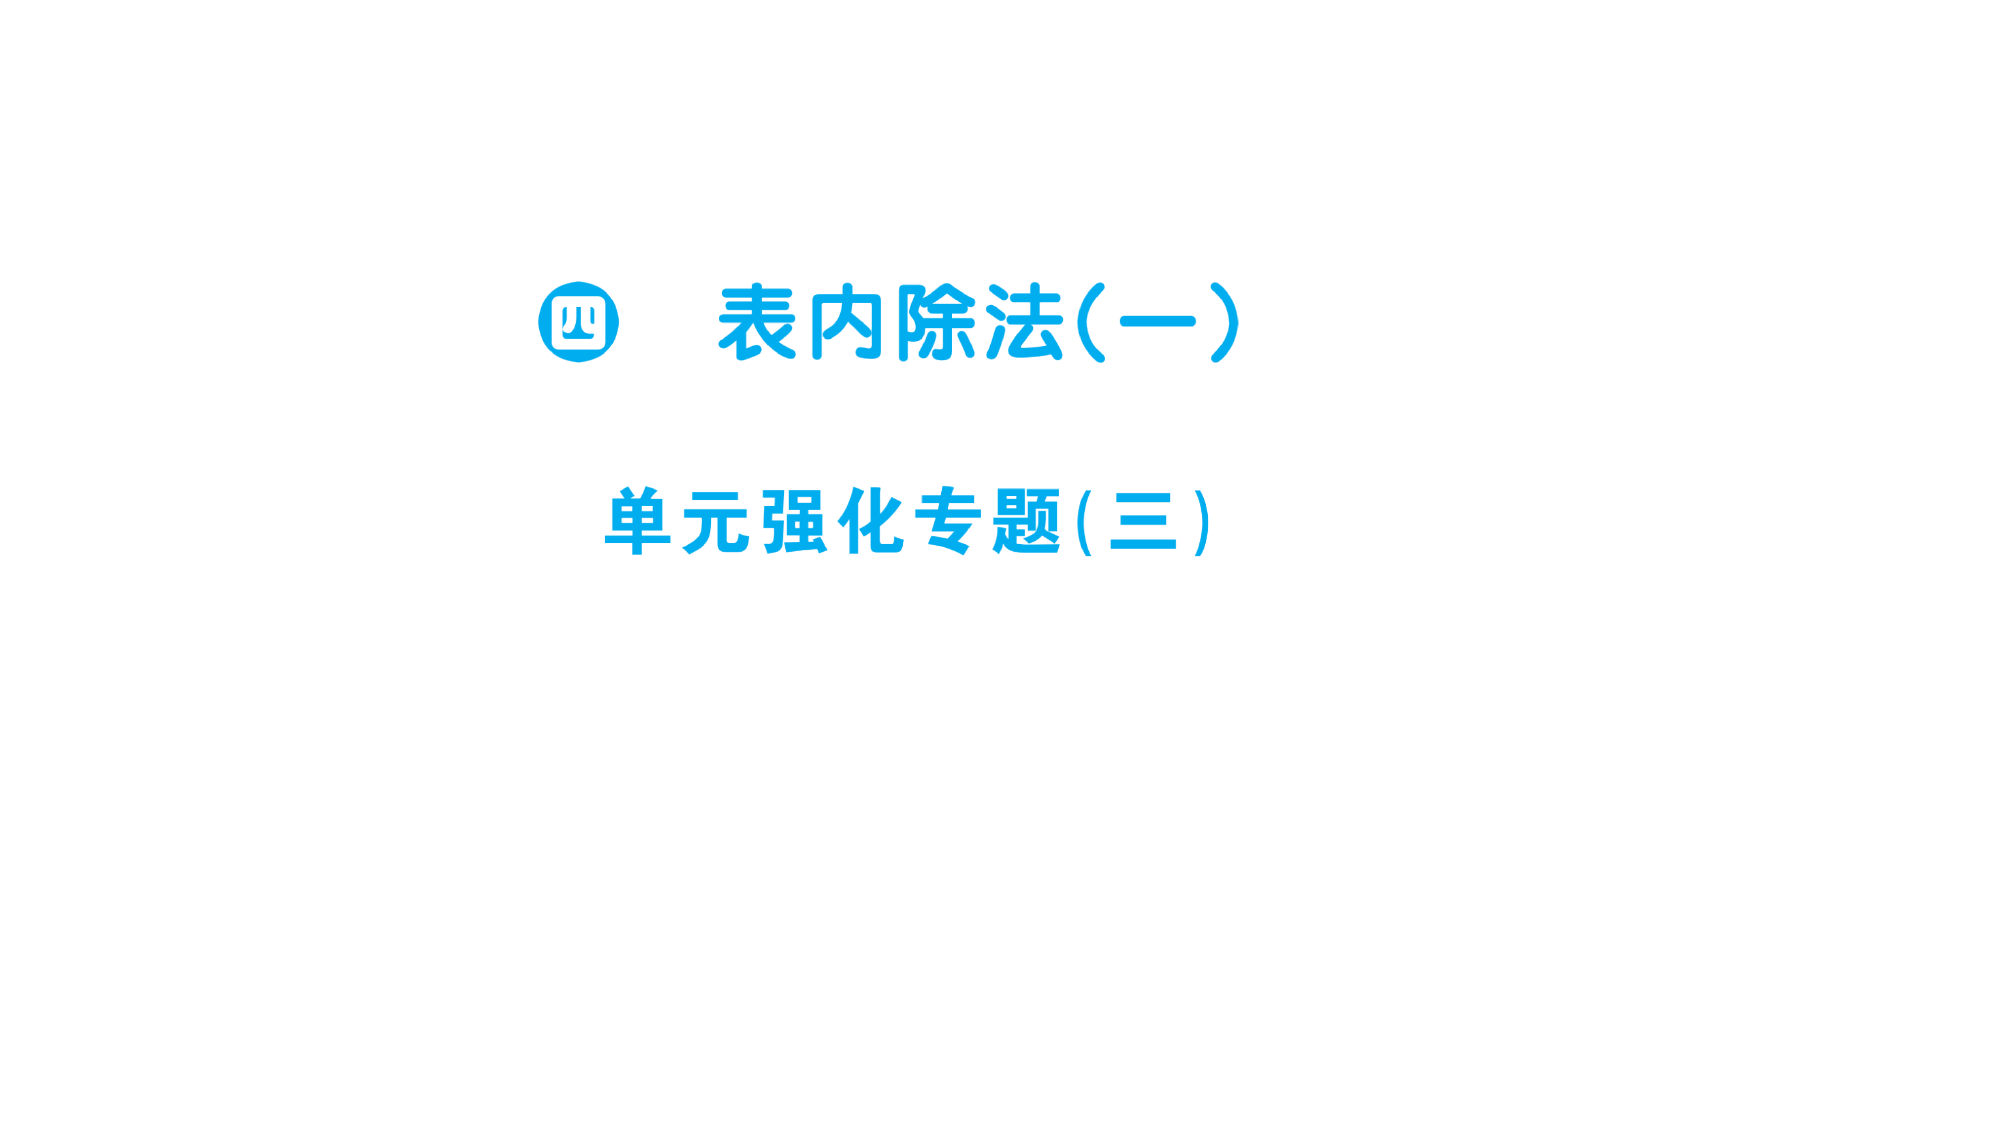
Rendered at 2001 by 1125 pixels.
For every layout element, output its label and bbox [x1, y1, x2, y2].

picture [601, 462, 2000, 585]
picture [534, 262, 1930, 394]
